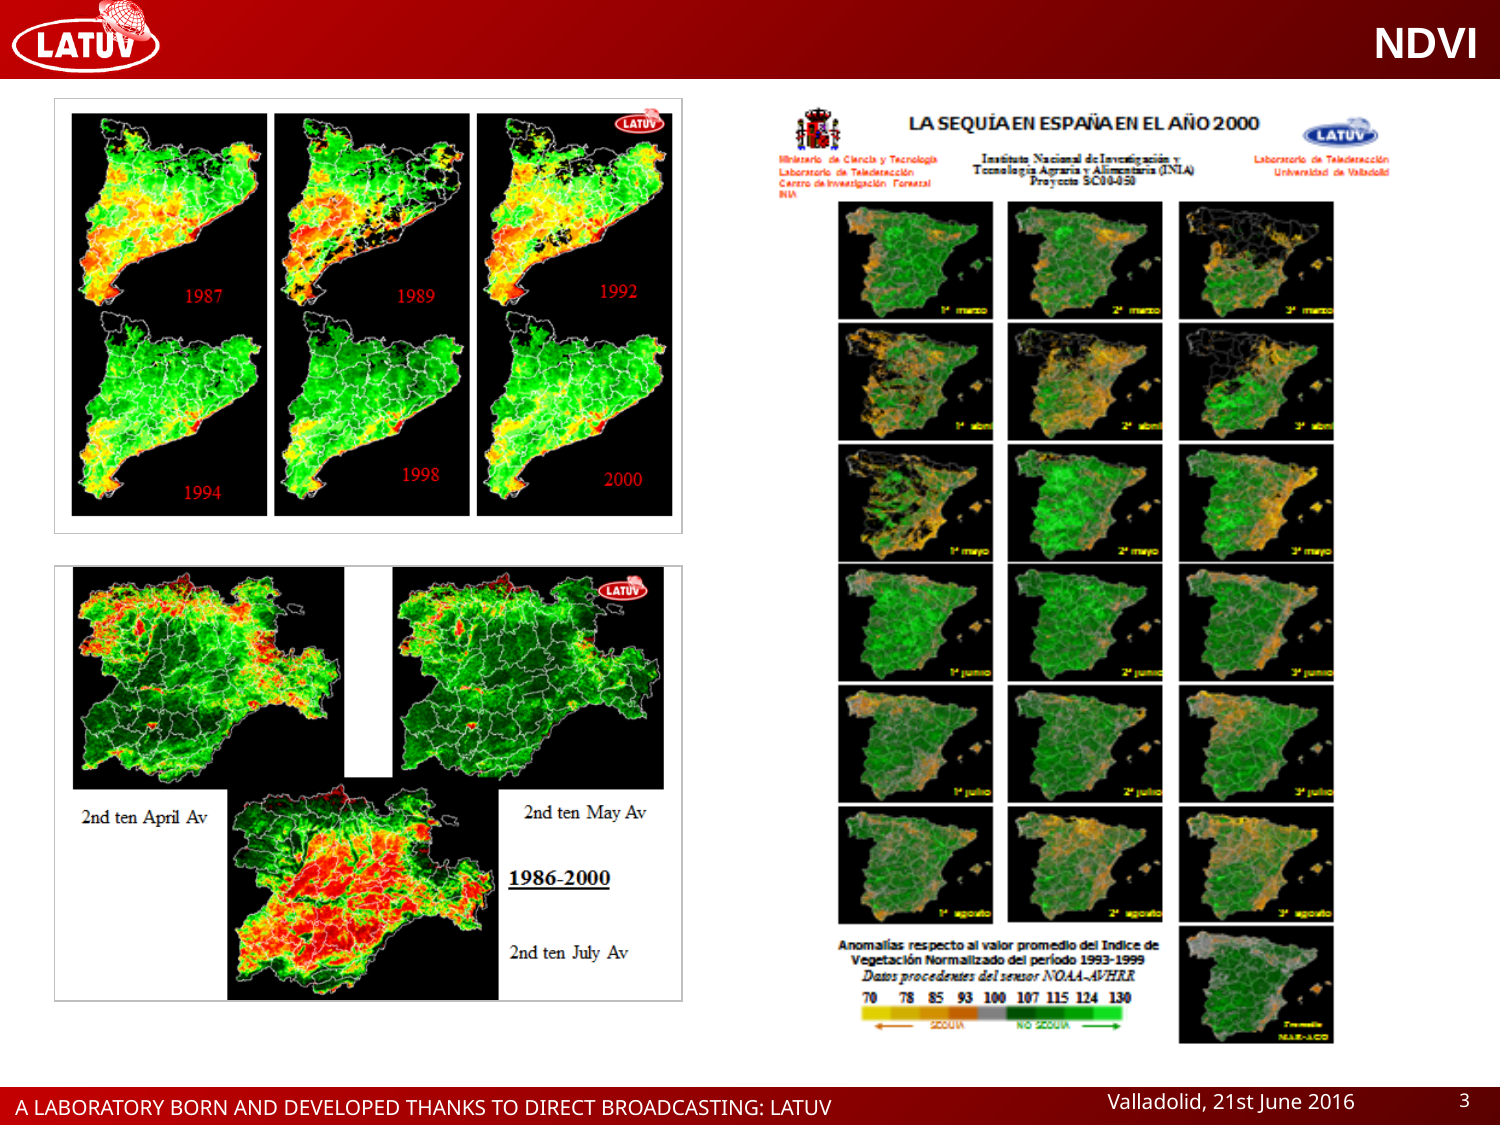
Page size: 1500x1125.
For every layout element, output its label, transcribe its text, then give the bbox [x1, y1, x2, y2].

picture [55, 566, 682, 1001]
picture [9, 0, 162, 75]
text_box NDVI [1359, 7, 1494, 75]
picture [55, 98, 682, 533]
picture [754, 98, 1417, 1055]
